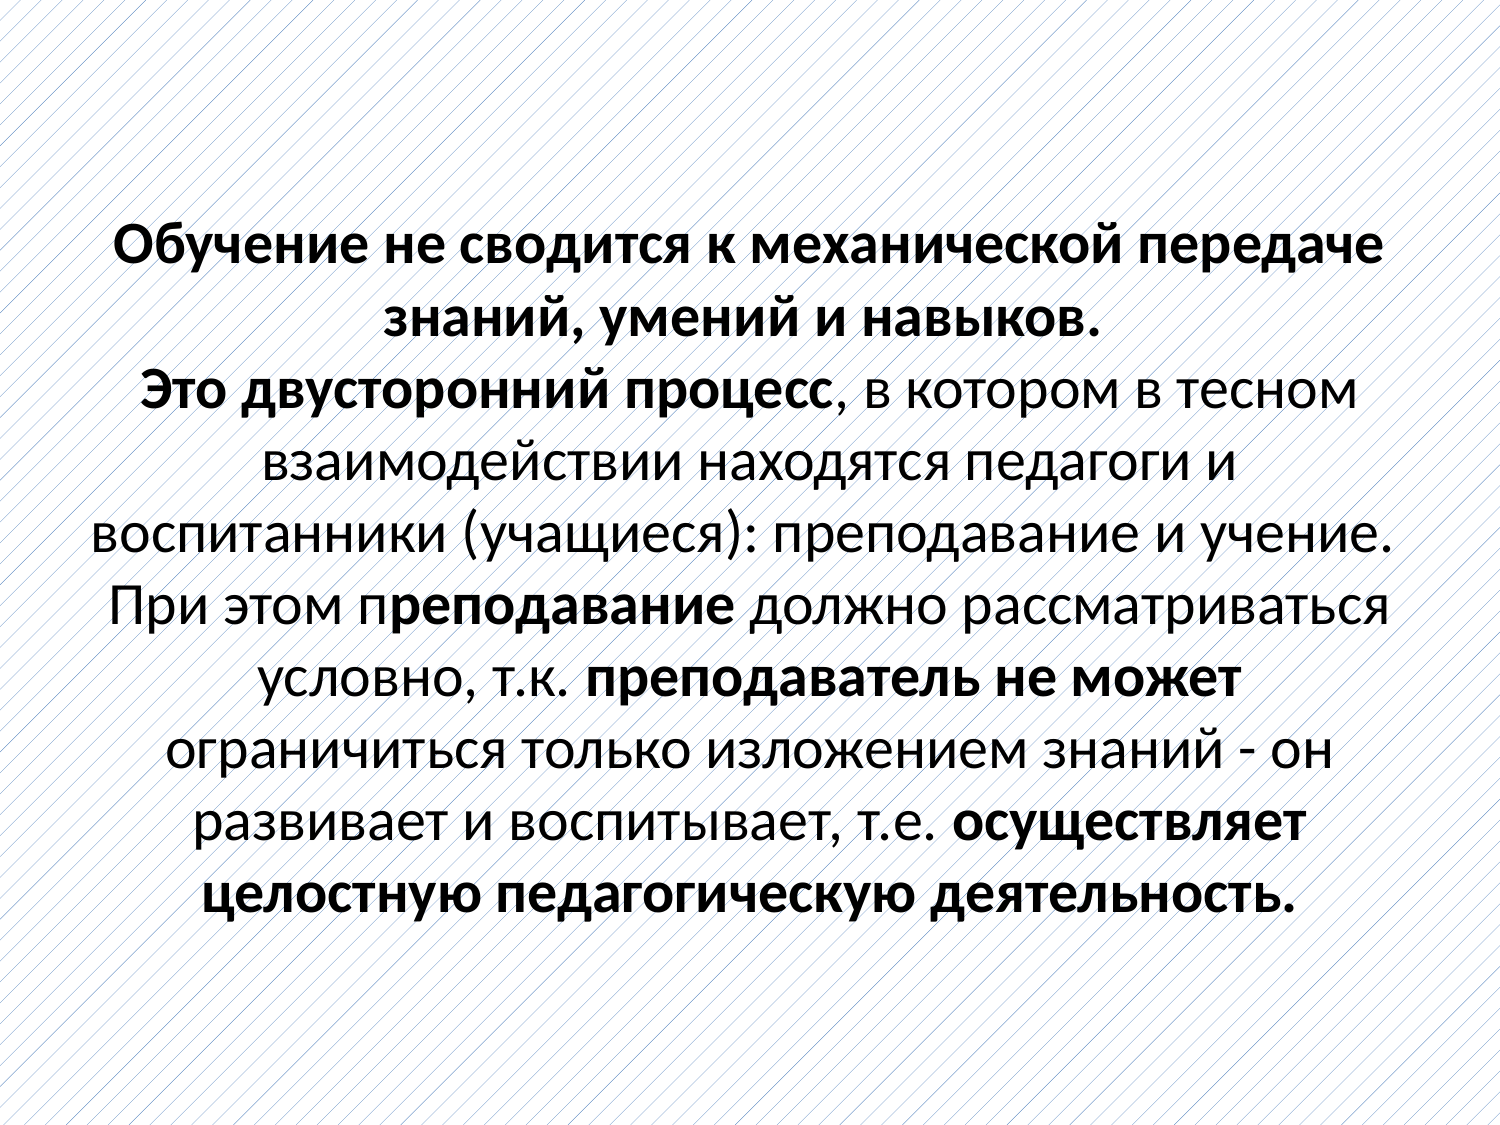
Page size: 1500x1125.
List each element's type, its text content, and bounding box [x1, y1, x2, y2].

title Обучение не сводится к механической передаче знаний, умений и навыков. Это двусторонний процесс, в котором в тесном взаимодействии находятся педагоги и воспитанники (учащиеся): преподавание и учение. При этом преподавание должно рассматриваться условно, т.к. преподаватель не может ограничиться только изложением знаний - он развивает и воспитывает, т.е. осуществляет целостную педагогическую деятельность. [75, 45, 1425, 1012]
